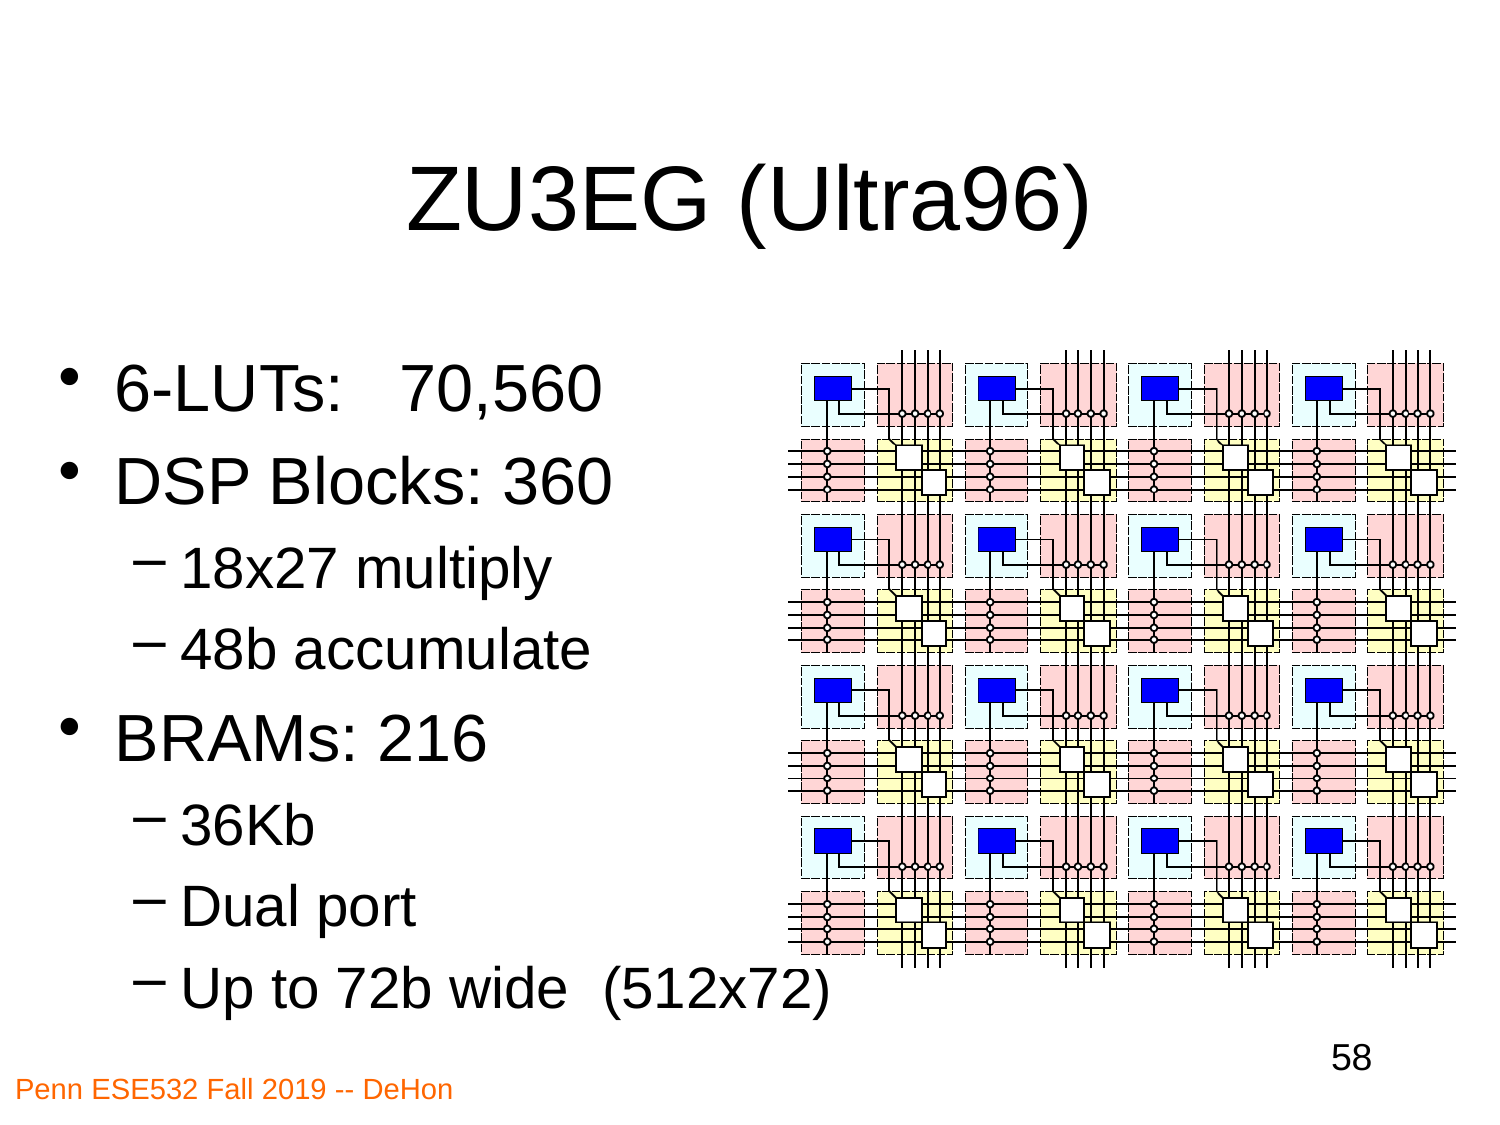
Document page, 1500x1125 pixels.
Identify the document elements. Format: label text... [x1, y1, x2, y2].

picture [787, 349, 1456, 969]
title ZU3EG (Ultra96) [112, 99, 1388, 288]
slide_number Penn ESE532 Fall 2019 -- DeHon [0, 1062, 613, 1125]
slide_number 58 [1074, 1024, 1388, 1101]
list 6-LUTs: 70,560 DSP Blocks: 360 18x27 multiply 48b accumulate BRAMs: 216 36Kb Dual port Up to 72b wide (512x72) [43, 337, 1319, 1013]
